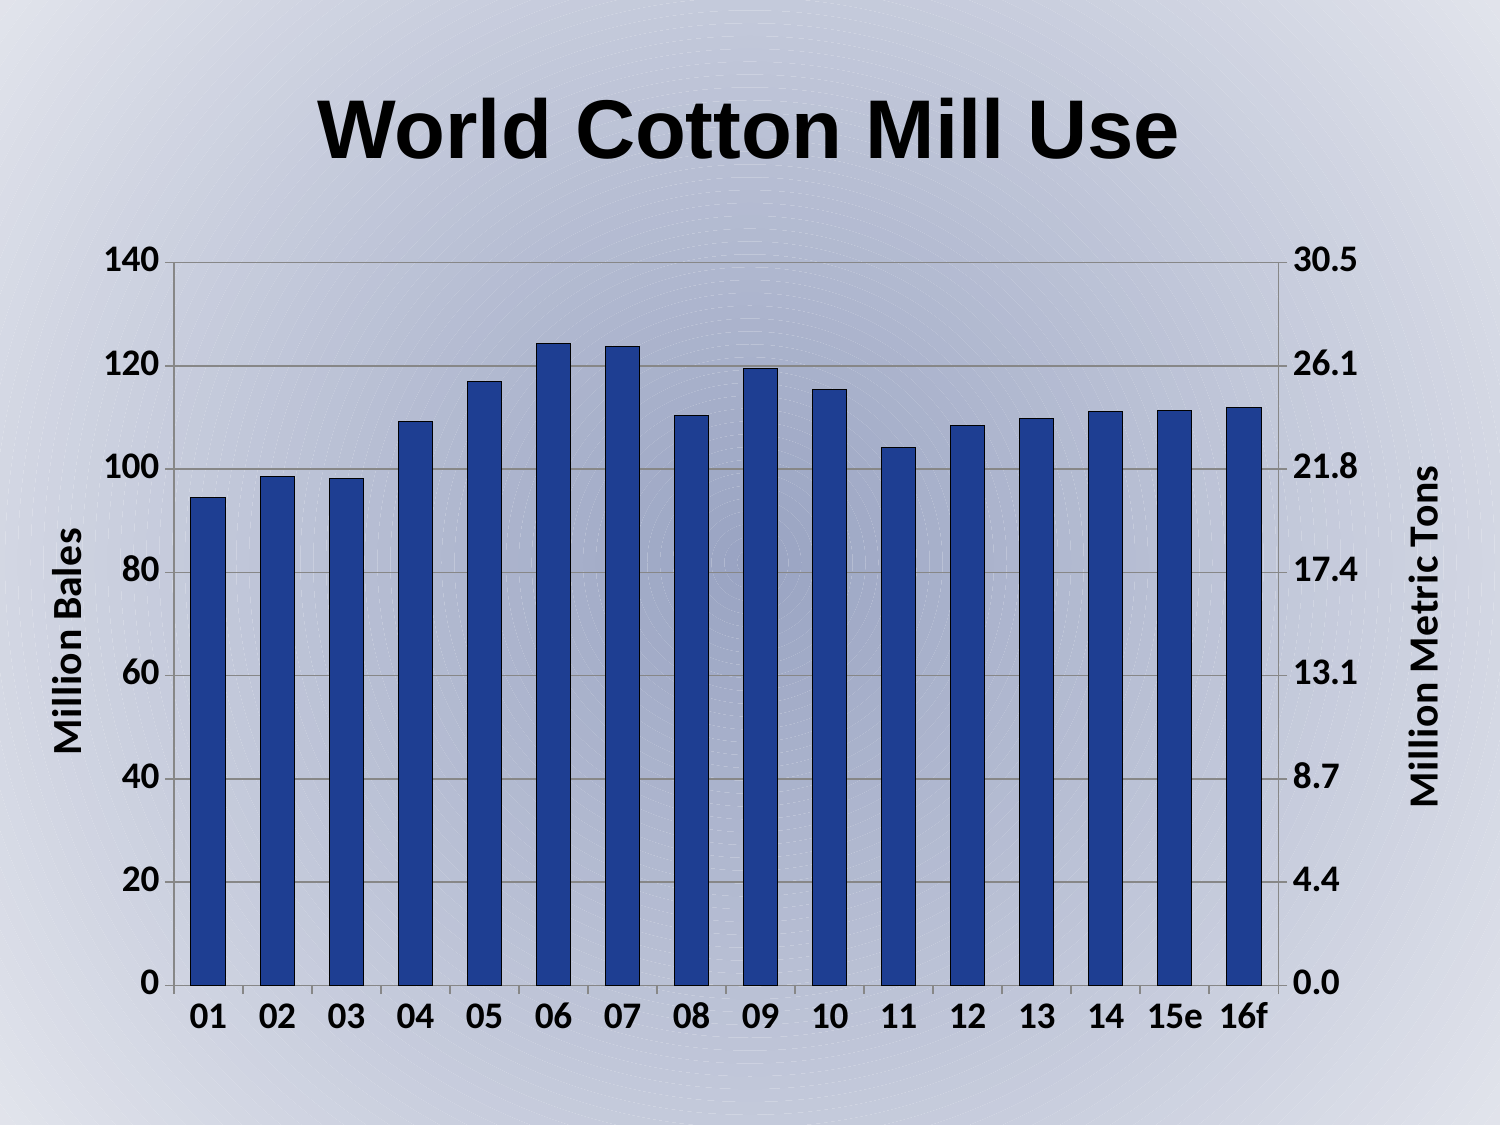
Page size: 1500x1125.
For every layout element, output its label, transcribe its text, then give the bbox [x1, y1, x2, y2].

text_box World Cotton Mill Use [37, 49, 1462, 175]
chart [37, 174, 1461, 1075]
